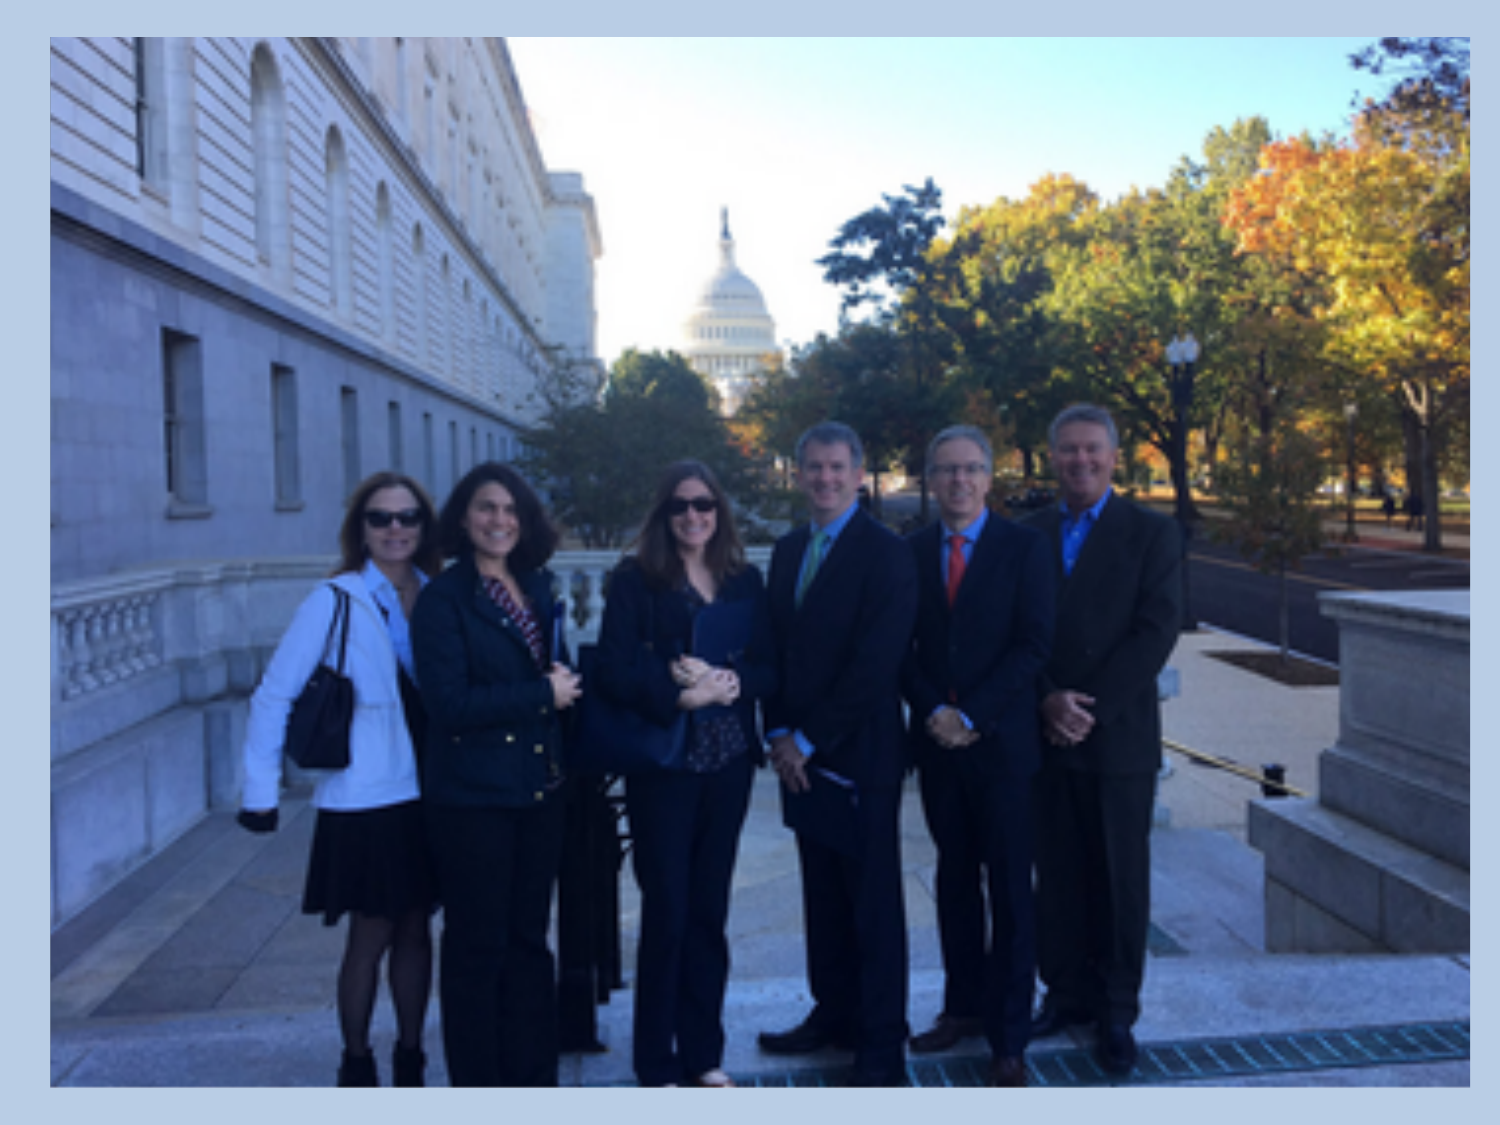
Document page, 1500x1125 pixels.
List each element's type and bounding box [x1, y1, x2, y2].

list [49, 37, 1471, 1088]
